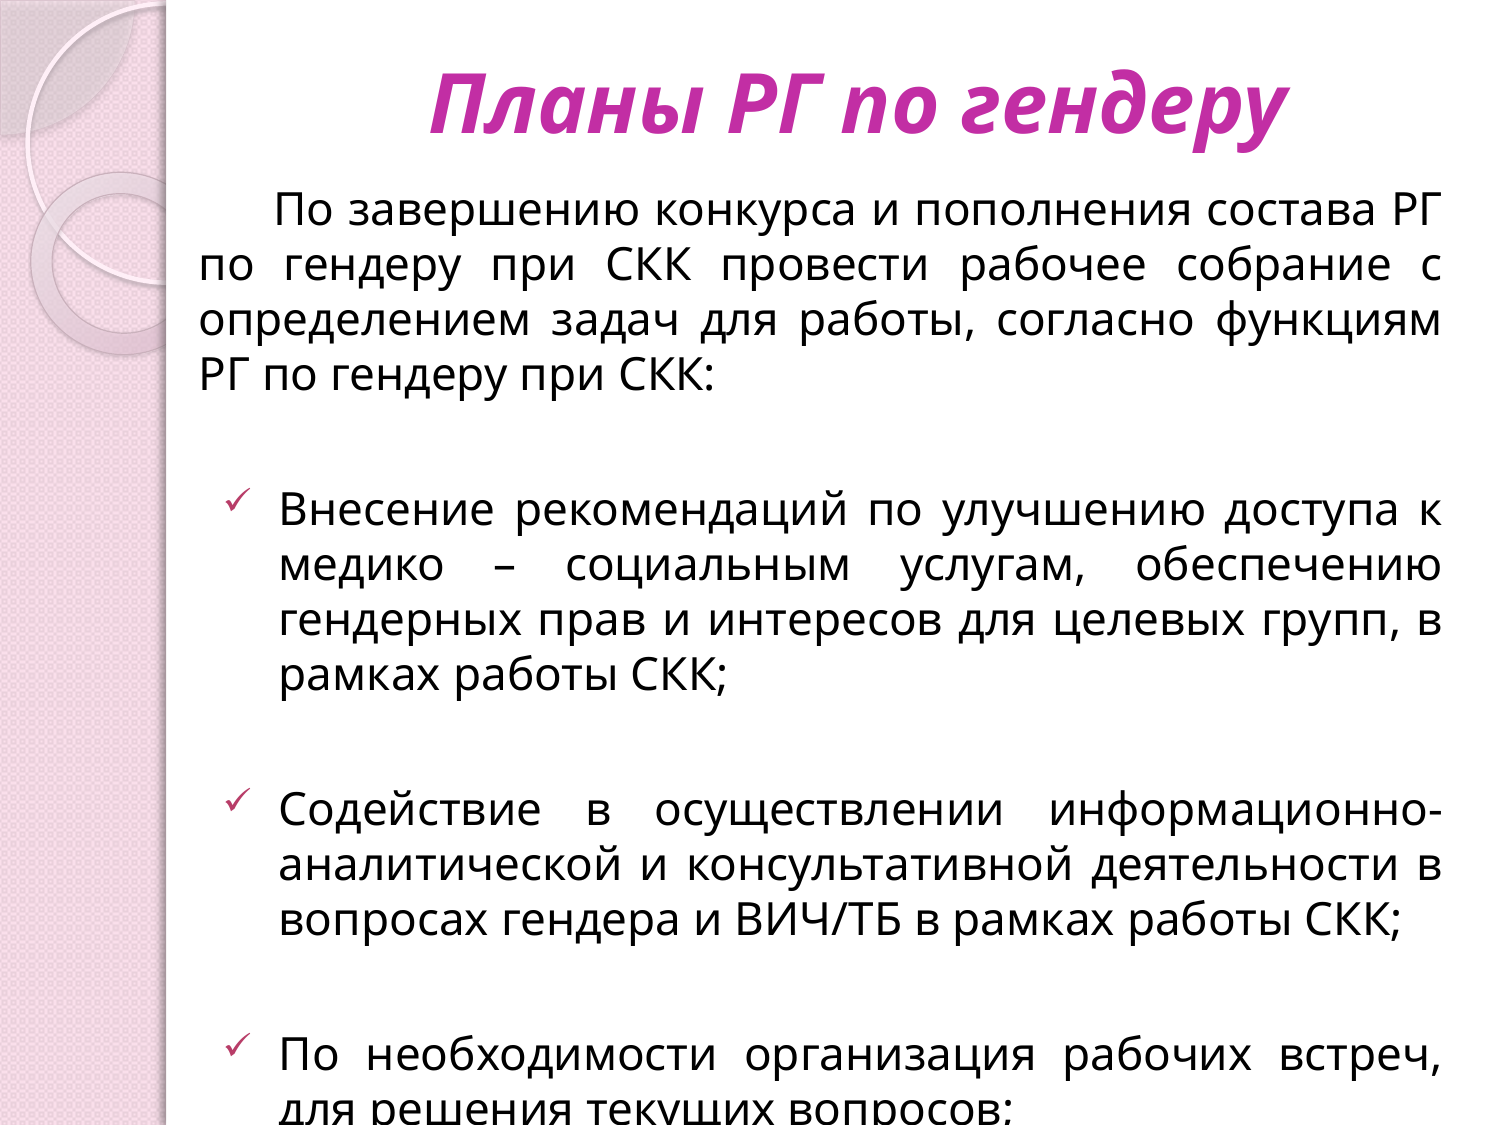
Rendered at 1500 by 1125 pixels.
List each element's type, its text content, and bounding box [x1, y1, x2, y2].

title Планы РГ по гендеру [183, 30, 1500, 169]
list По завершению конкурса и пополнения состава РГ по гендеру при СКК провести рабочее собрание с определением задач для работы, согласно функциям РГ по гендеру при СКК: Внесение рекомендаций по улучшению доступа к медико – социальным услугам, обеспечению гендерных прав и интересов для целевых групп, в рамках работы СКК; Содействие в осуществлении информационно-аналитической и консультативной деятельности в вопросах гендера и ВИЧ/ТБ в рамках работы СКК; По необходимости организация рабочих встреч, для решения текущих вопросов; [170, 172, 1459, 1035]
